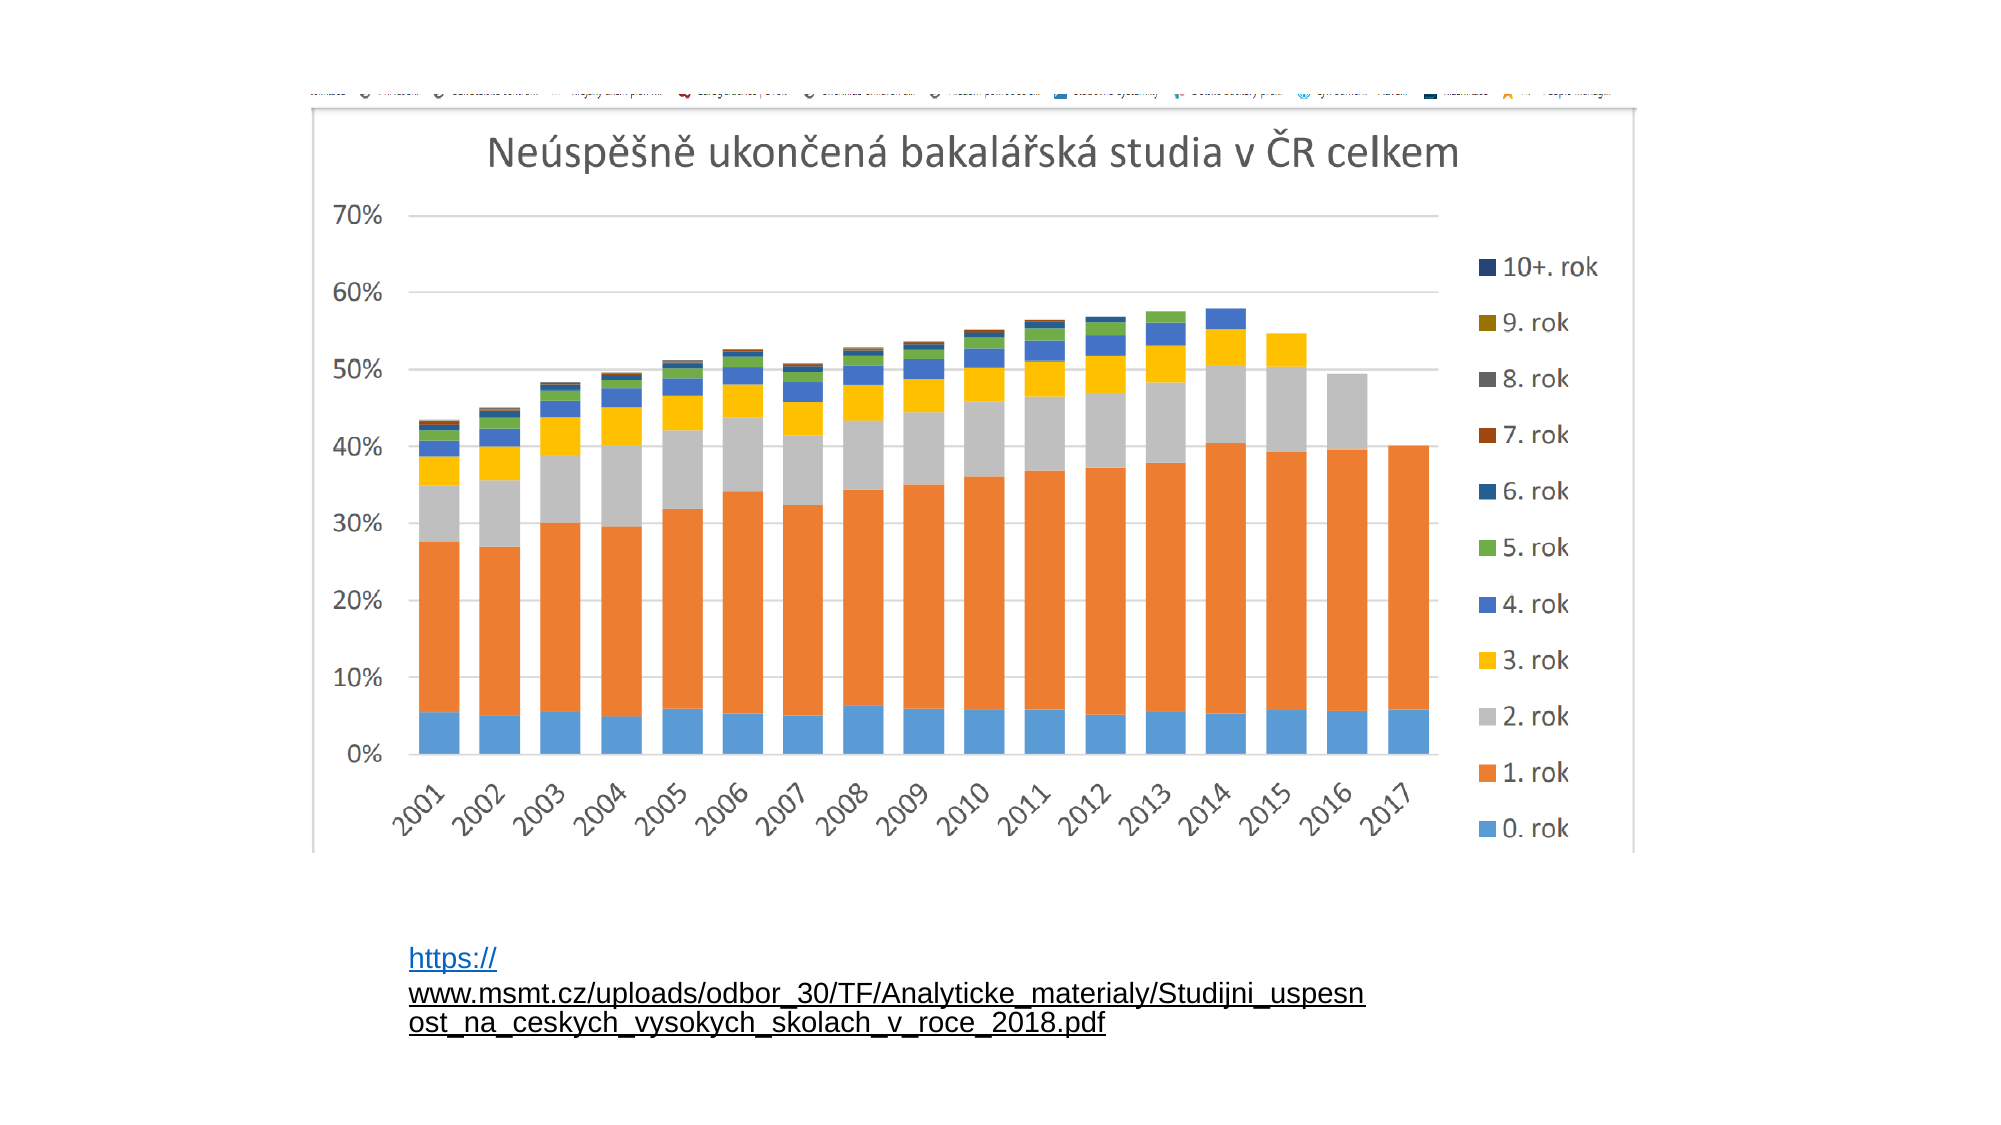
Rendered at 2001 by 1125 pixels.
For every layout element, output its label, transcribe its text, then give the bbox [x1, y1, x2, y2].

text_box https://www.msmt.cz/uploads/odbor_30/TF/Analyticke_materialy/Studijni_uspesnost_na_ceskych_vysokych_skolach_v_roce_2018.pdf [393, 932, 1394, 1052]
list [311, 94, 1637, 853]
